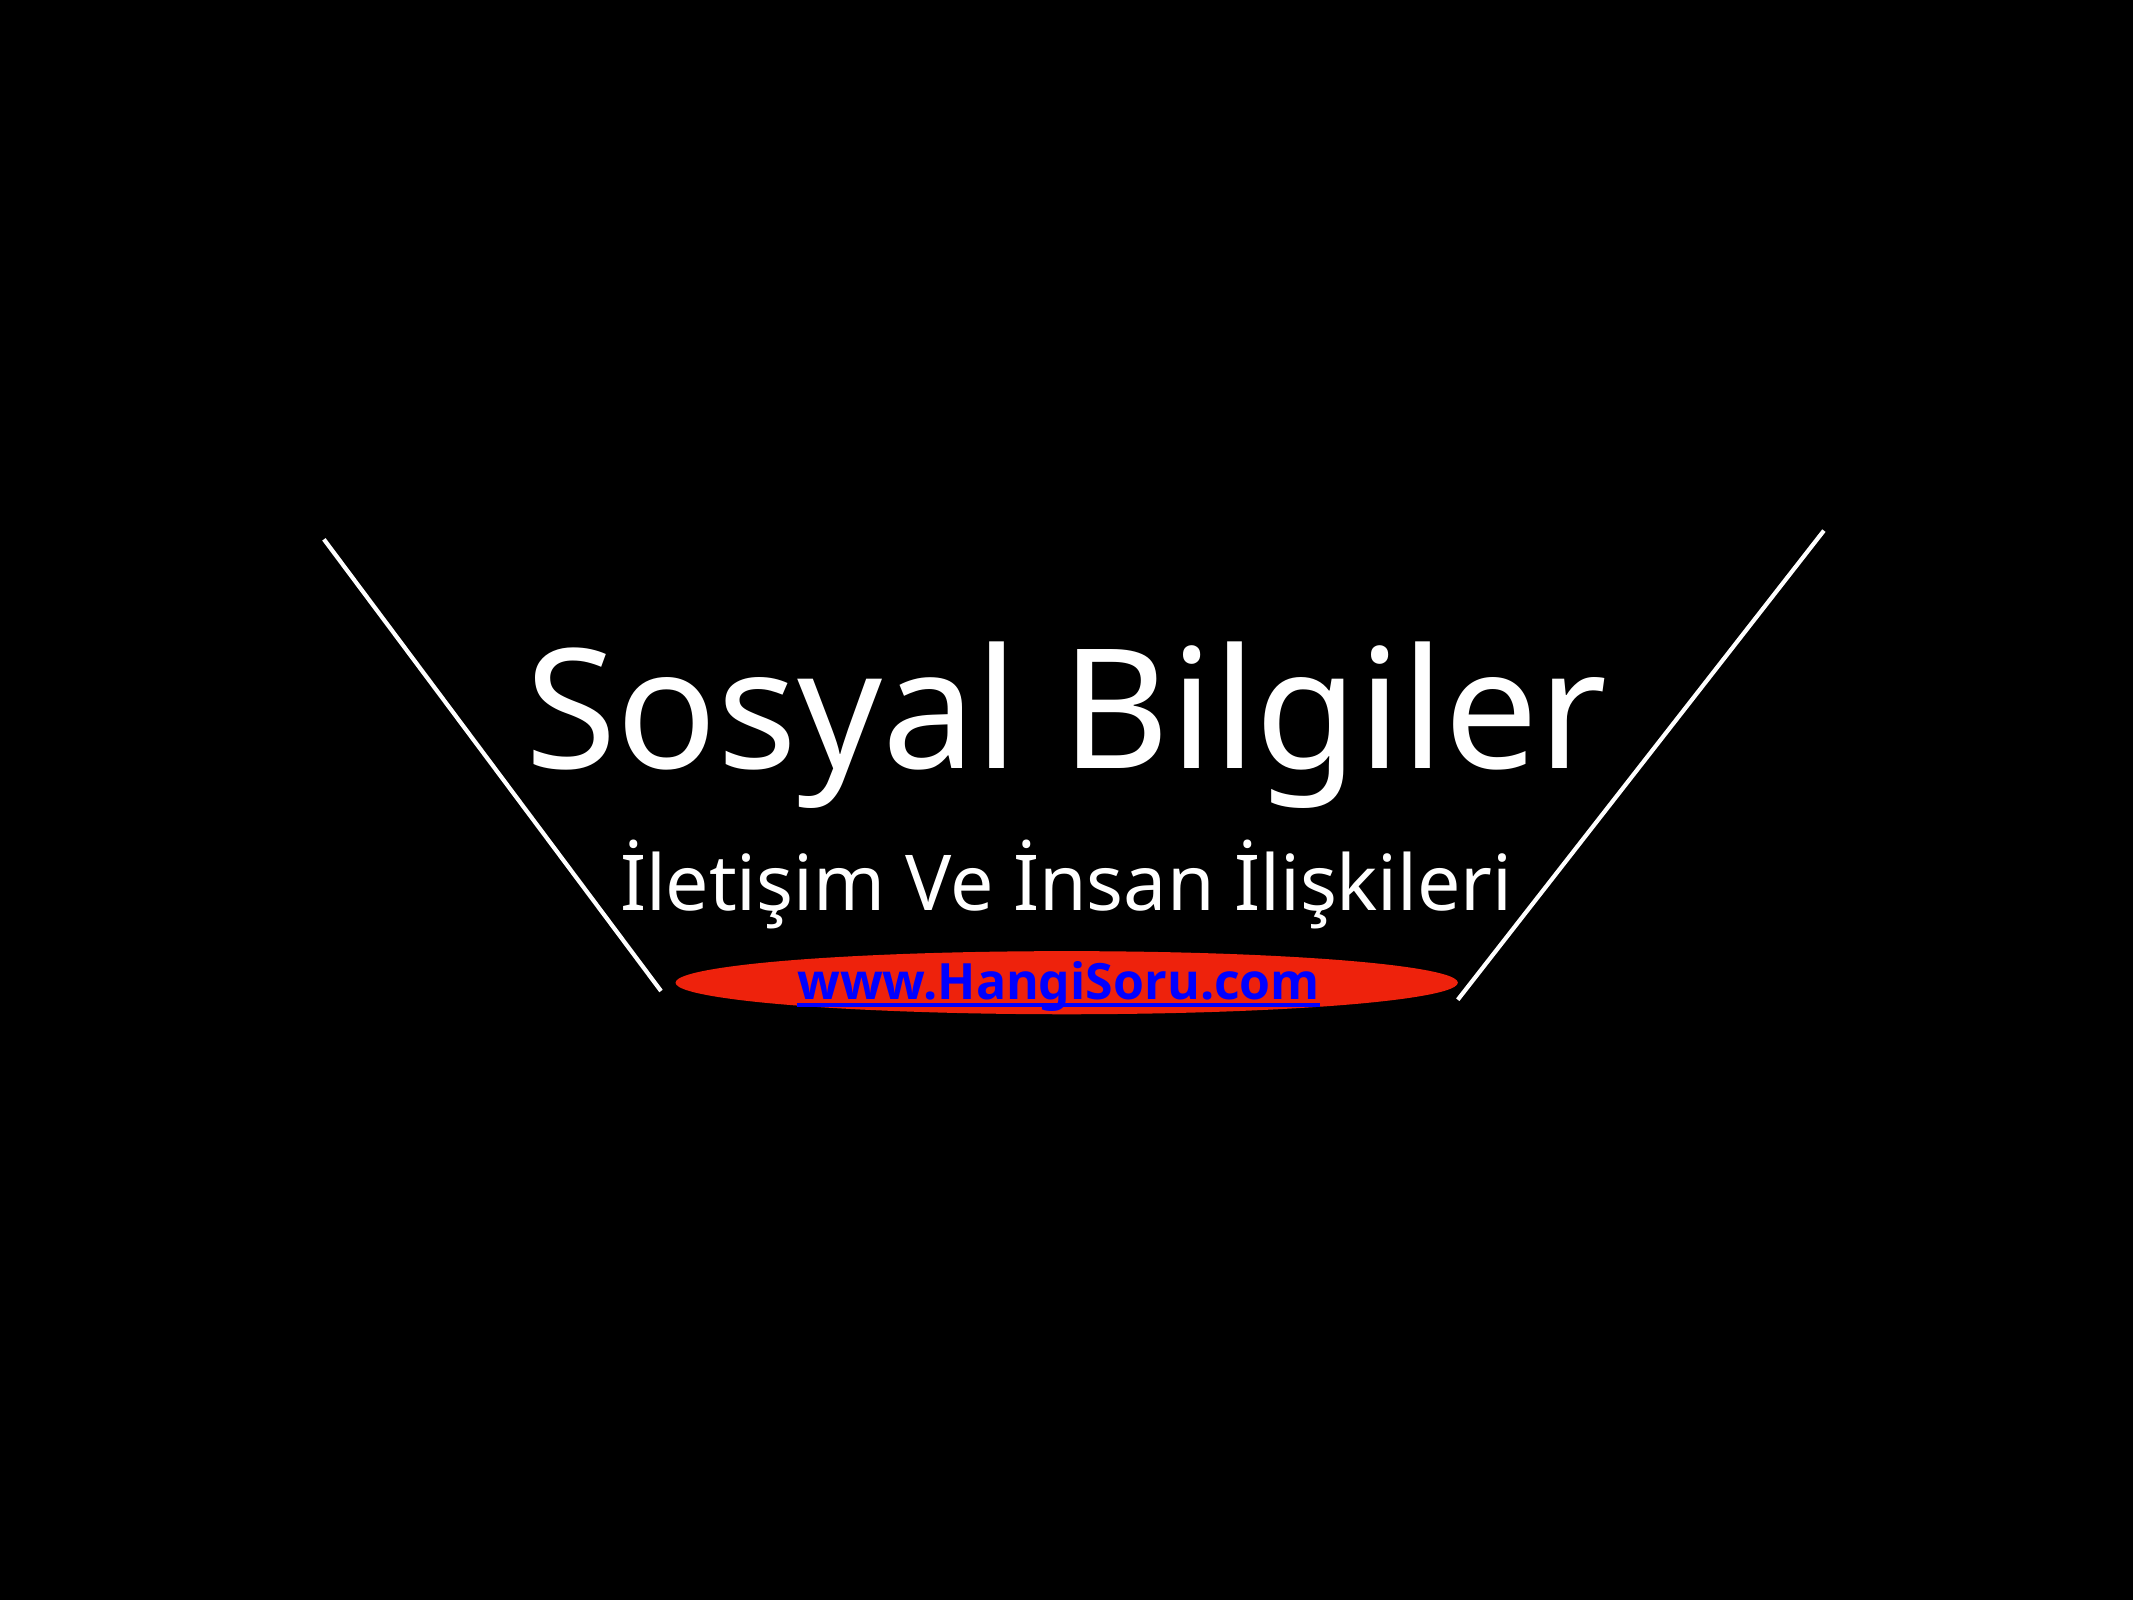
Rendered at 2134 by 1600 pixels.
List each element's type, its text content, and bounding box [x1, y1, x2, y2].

title Sosyal Bilgiler [207, 268, 1926, 811]
subtitle İletişim Ve İnsan İlişkileri [207, 824, 1926, 1011]
text_box www.HangiSoru.com [782, 941, 1335, 1025]
text_box [1335, 959, 1458, 1006]
text_box [675, 961, 782, 1005]
